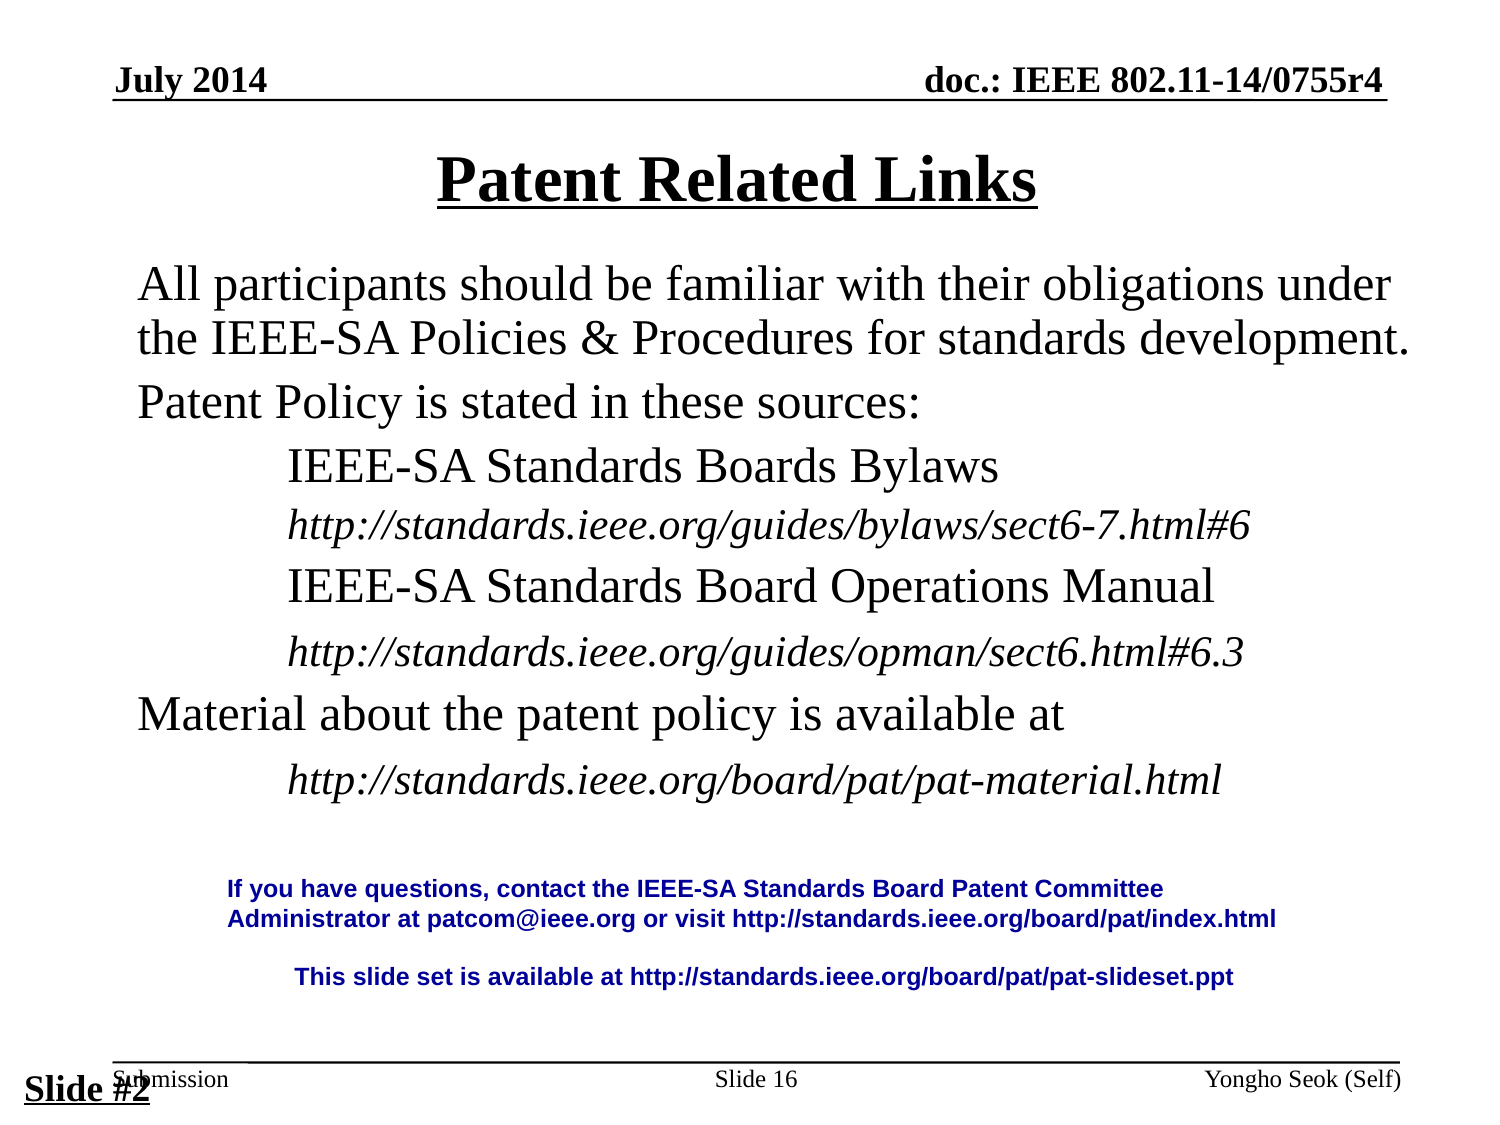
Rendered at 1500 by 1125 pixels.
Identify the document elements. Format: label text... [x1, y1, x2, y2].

slide_number Slide 16 [712, 1061, 800, 1093]
text_box If you have questions, contact the IEEE-SA Standards Board Patent Committee Administrator at patcom@ieee.org or visit http://standards.ieee.org/board/pat/index.html This slide set is available at http://standards.ieee.org/board/pat/pat-slideset.ppt [212, 865, 1325, 998]
list All participants should be familiar with their obligations under the IEEE-SA Policies & Procedures for standards development. Patent Policy is stated in these sources: IEEE-SA Standards Boards Bylaws http://standards.ieee.org/guides/bylaws/sect6-7.html#6 IEEE-SA Standards Board Operations Manual http://standards.ieee.org/guides/opman/sect6.html#6.3 Material about the patent policy is available at http://standards.ieee.org/board/pat/pat-material.html [0, 249, 1476, 826]
text_box Slide #2 [9, 1056, 166, 1116]
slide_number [114, 54, 270, 101]
title Patent Related Links [99, 112, 1376, 238]
footer Yongho Seok (Self) [1201, 1061, 1402, 1093]
